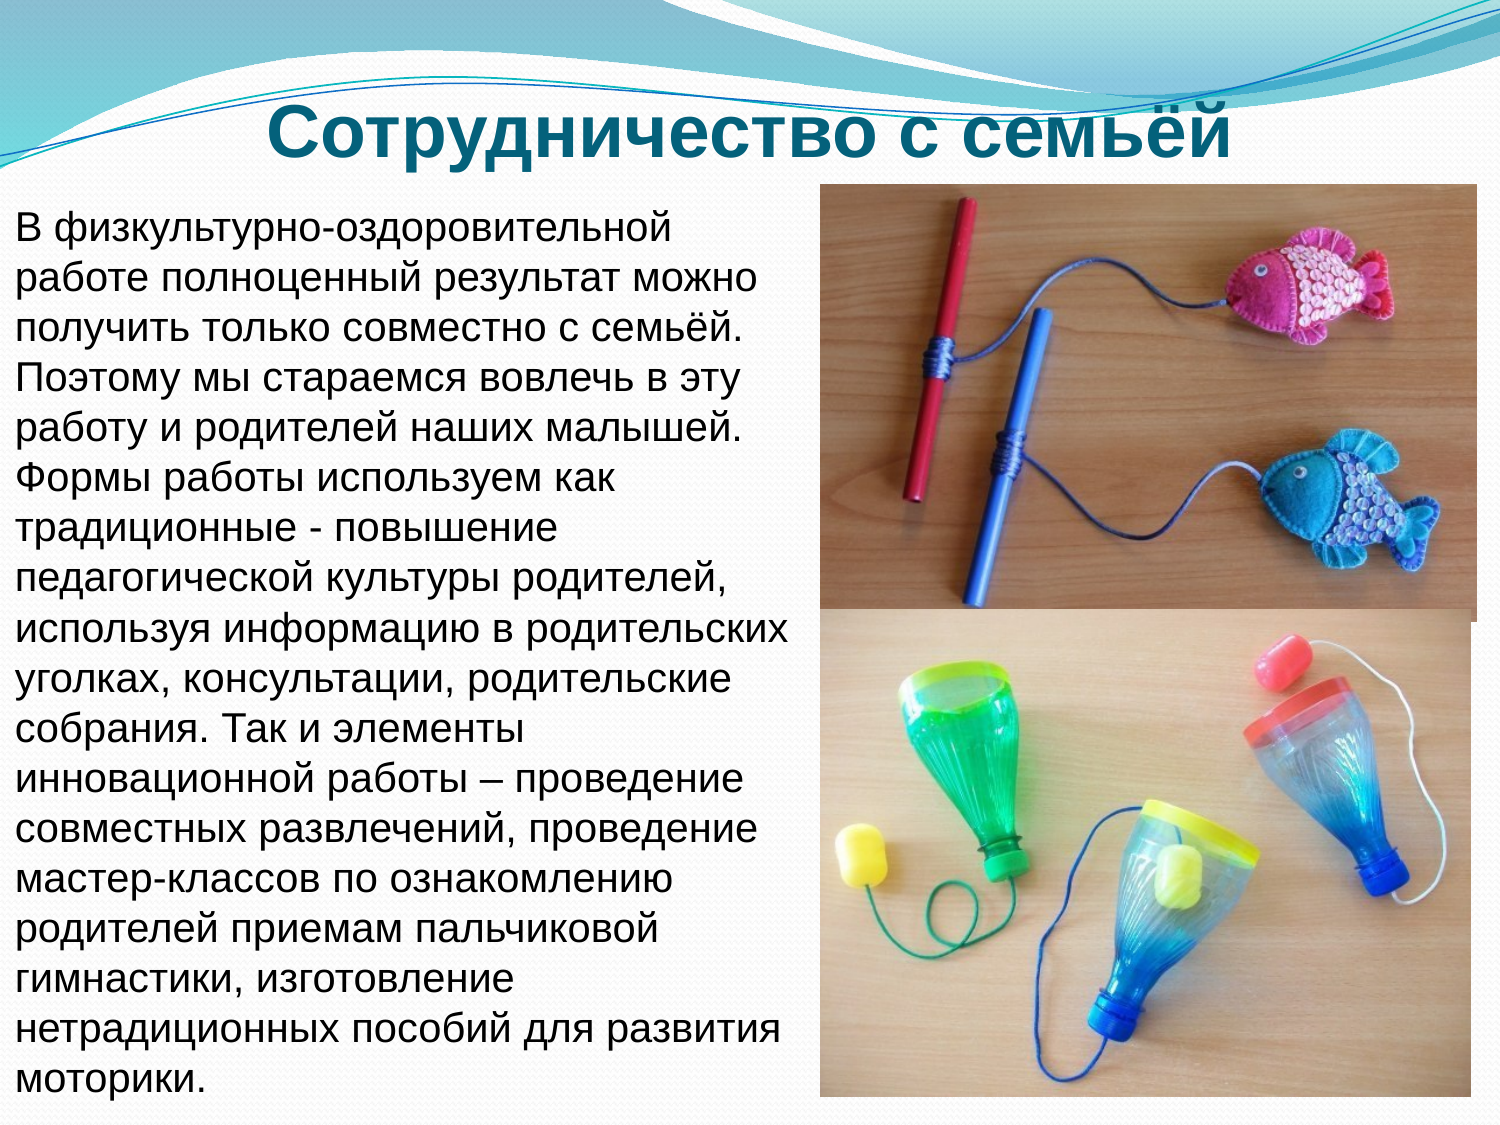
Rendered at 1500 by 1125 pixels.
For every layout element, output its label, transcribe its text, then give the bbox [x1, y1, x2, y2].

text_box В физкультурно-оздоровительной работе полноценный результат можно получить только совместно с семьёй. Поэтому мы стараемся вовлечь в эту работу и родителей наших малышей. Формы работы используем как традиционные - повышение педагогической культуры родителей, используя информацию в родительских уголках, консультации, родительские собрания. Так и элементы инновационной работы – проведение совместных развлечений, проведение мастер-классов по ознакомлению родителей приемам пальчиковой гимнастики, изготовление нетрадиционных пособий для развития моторики. [0, 192, 810, 1108]
text_box Сотрудничество с семьёй [0, 42, 1500, 173]
picture [820, 184, 1477, 1097]
